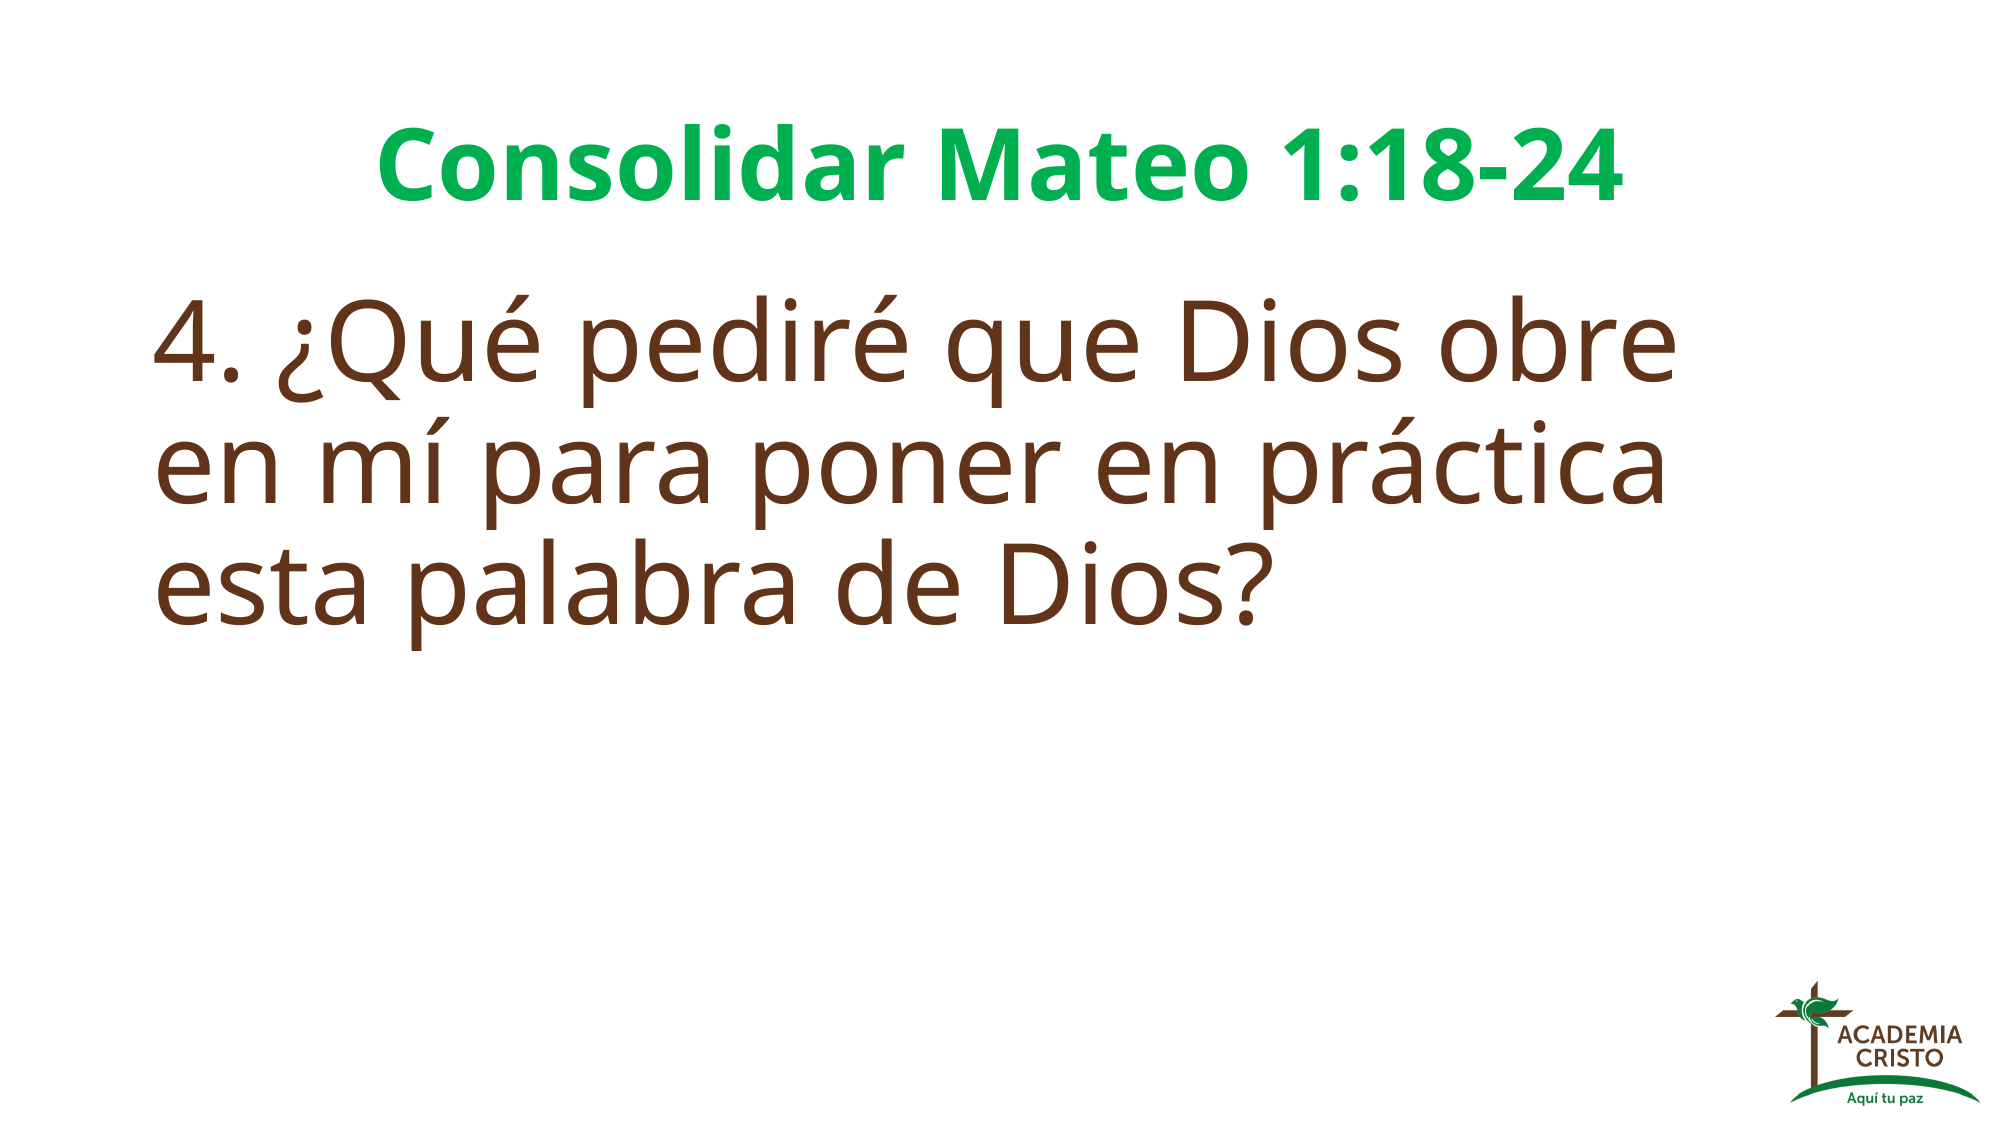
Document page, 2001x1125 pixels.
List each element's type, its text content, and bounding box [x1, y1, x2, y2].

picture [1759, 972, 2000, 1125]
list 4. ¿Qué pediré que Dios obre en mí para poner en práctica esta palabra de Dios? [137, 277, 1793, 1014]
title Consolidar Mateo 1:18-24 [137, 59, 1863, 278]
